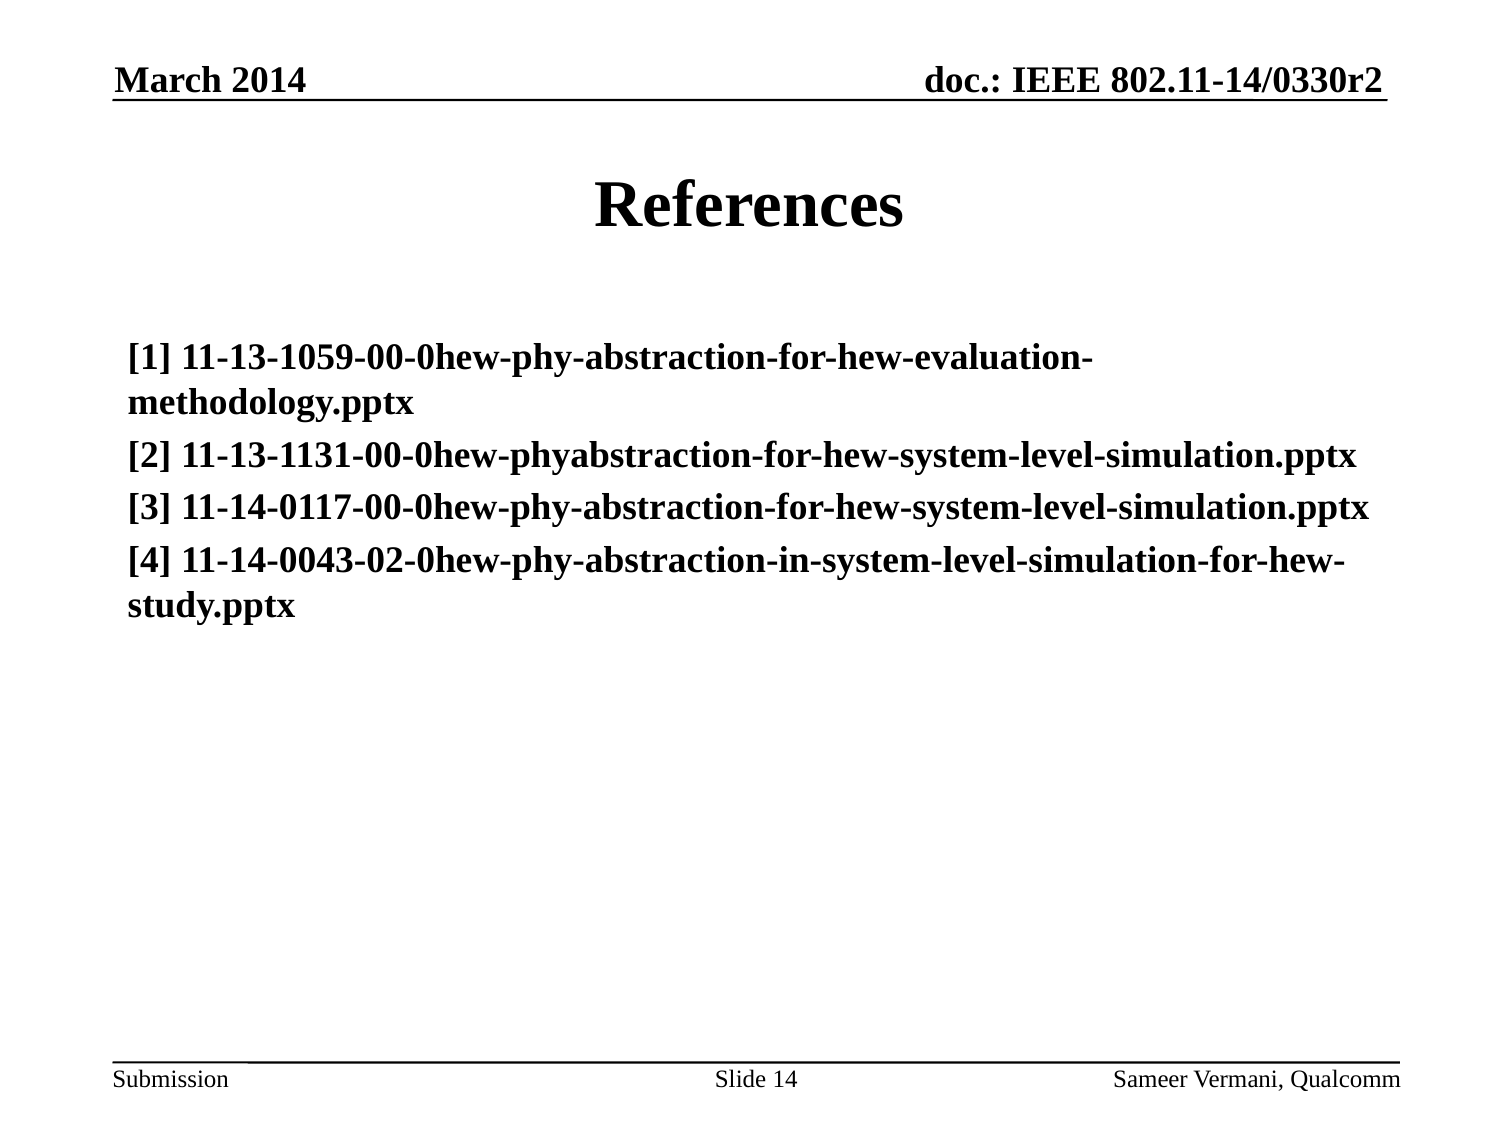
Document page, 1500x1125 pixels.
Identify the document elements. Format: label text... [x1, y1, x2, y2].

footer Sameer Vermani, Qualcomm [963, 1062, 1402, 1093]
list [1] 11-13-1059-00-0hew-phy-abstraction-for-hew-evaluation-methodology.pptx [2] 11-13-1131-00-0hew-phyabstraction-for-hew-system-level-simulation.pptx [3] 11-14-0117-00-0hew-phy-abstraction-for-hew-system-level-simulation.pptx [4] 11-14-0043-02-0hew-phy-abstraction-in-system-level-simulation-for-hew-study.pptx [112, 324, 1388, 1000]
title References [112, 112, 1388, 288]
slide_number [114, 54, 354, 100]
slide_number Slide 14 [712, 1062, 800, 1093]
